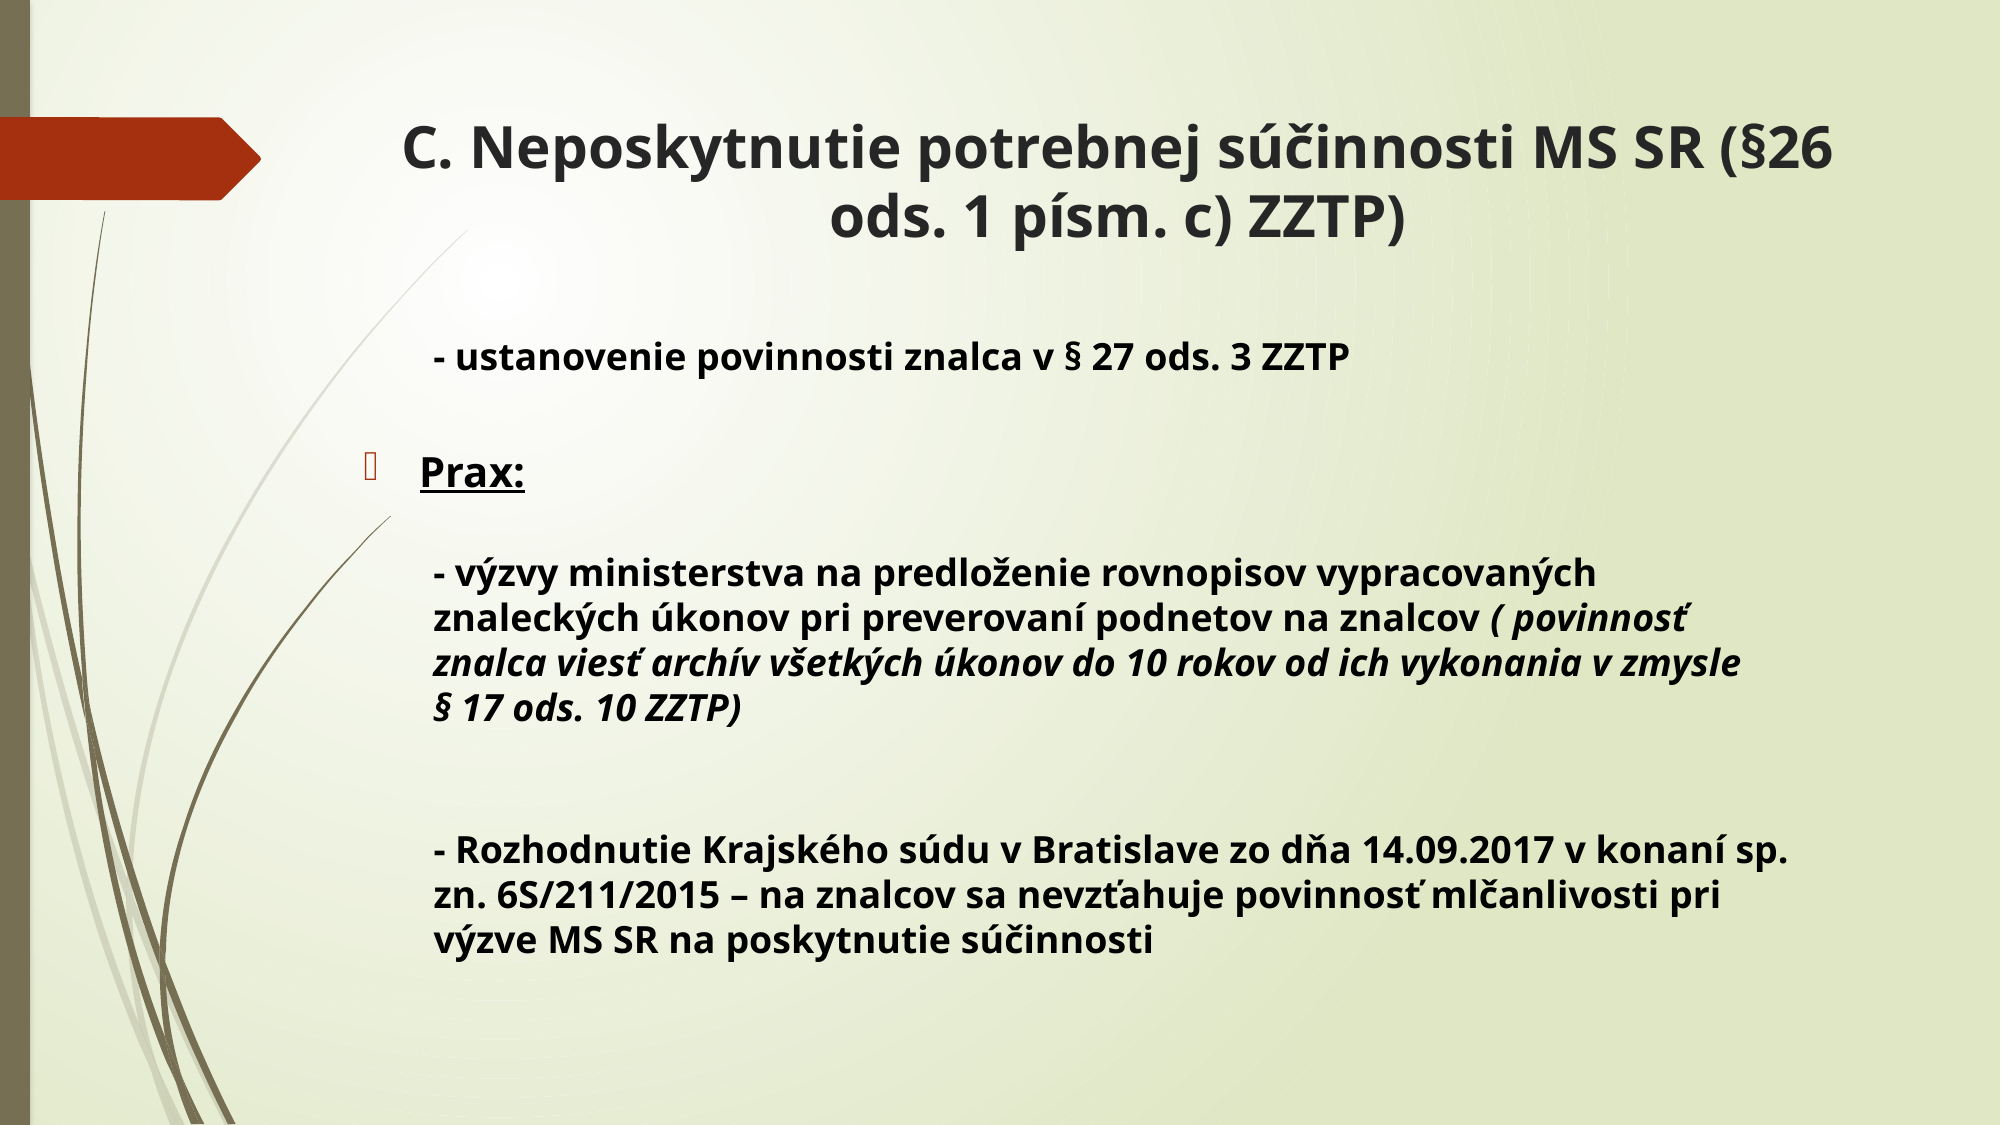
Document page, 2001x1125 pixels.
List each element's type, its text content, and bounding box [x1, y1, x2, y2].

text_box - výzvy ministerstva na predloženie rovnopisov vypracovaných znaleckých úkonov pri preverovaní podnetov na znalcov ( povinnosť znalca viesť archív všetkých úkonov do 10 rokov od ich vykonania v zmysle § 17 ods. 10 ZZTP) [418, 541, 1784, 737]
list Prax: [348, 437, 638, 513]
text_box - Rozhodnutie Krajského súdu v Bratislave zo dňa 14.09.2017 v konaní sp. zn. 6S/211/2015 – na znalcov sa nevzťahuje povinnosť mlčanlivosti pri výzve MS SR na poskytnutie súčinnosti [418, 818, 1817, 969]
title C. Neposkytnutie potrebnej súčinnosti MS SR (§26 ods. 1 písm. c) ZZTP) [348, 102, 1888, 313]
text_box - ustanovenie povinnosti znalca v § 27 ods. 3 ZZTP [418, 325, 1940, 386]
